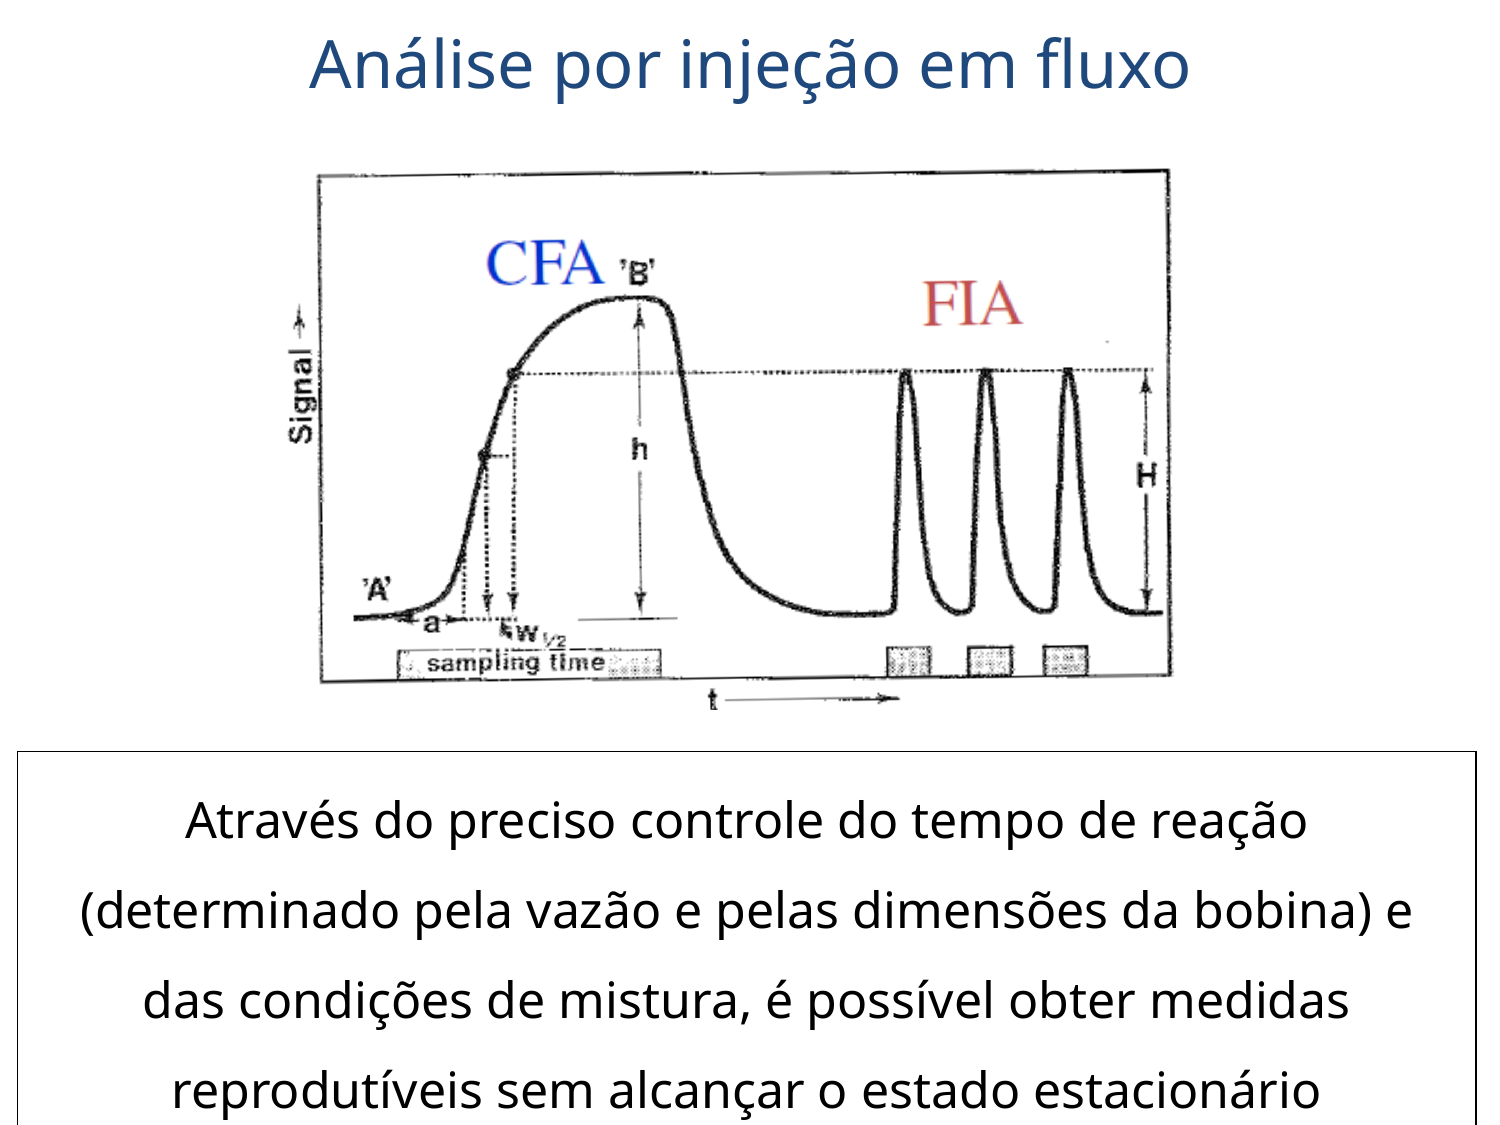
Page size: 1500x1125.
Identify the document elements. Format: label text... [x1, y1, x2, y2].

picture [279, 155, 1191, 717]
text_box Análise por injeção em fluxo [76, 0, 1427, 129]
text_box Através do preciso controle do tempo de reação (determinado pela vazão e pelas dimensões da bobina) e das condições de mistura, é possível obter medidas reprodutíveis sem alcançar o estado estacionário [17, 751, 1477, 1125]
